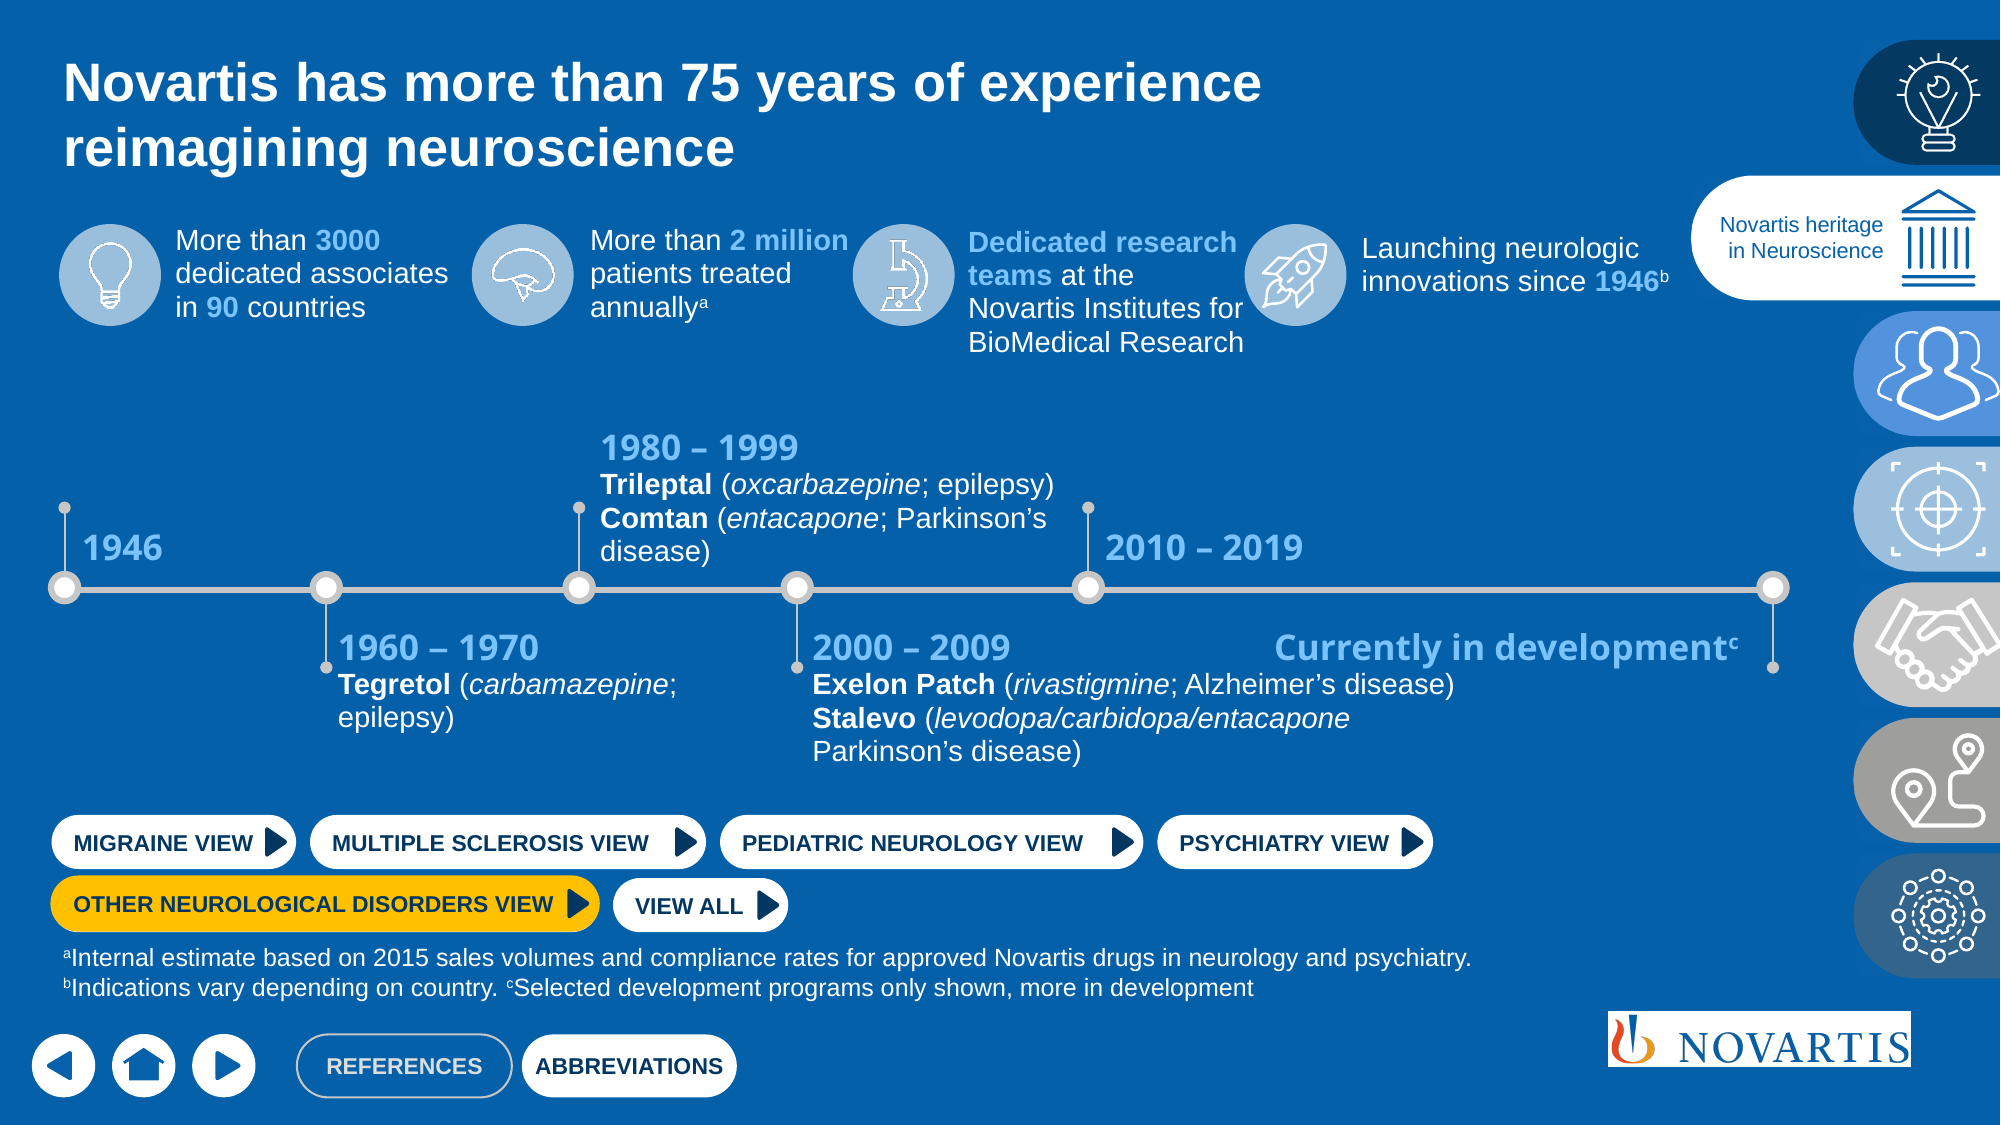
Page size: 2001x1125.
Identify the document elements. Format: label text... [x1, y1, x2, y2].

text_box [31, 1033, 96, 1098]
picture [1607, 1010, 1912, 1068]
text_box [112, 1033, 176, 1098]
text_box Dedicated research teams at the Novartis Institutes for BioMedical Research [953, 218, 1265, 338]
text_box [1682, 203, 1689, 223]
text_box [852, 223, 956, 327]
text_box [56, 216, 467, 334]
text_box [1853, 581, 2000, 709]
text_box ABBREVIATIONS [520, 1033, 738, 1099]
text_box [1855, 38, 2000, 166]
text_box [1243, 223, 1701, 327]
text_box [1890, 732, 1987, 828]
text_box [192, 1033, 256, 1098]
text_box Novartis has more than 75 years of experience reimagining neuroscience [48, 39, 1578, 185]
text_box REFERENCES [295, 1033, 513, 1099]
text_box aInternal estimate based on 2015 sales volumes and compliance rates for approved Novartis drugs in neurology and psychiatry. bIndications vary depending on country. cSelected development programs only shown, more in development [48, 933, 1682, 1009]
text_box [1900, 188, 1976, 287]
text_box [1853, 716, 2000, 844]
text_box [1876, 325, 2000, 422]
text_box [1853, 310, 2000, 438]
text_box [1896, 52, 1981, 152]
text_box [1890, 461, 1987, 557]
text_box [1853, 852, 2000, 980]
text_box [1890, 868, 1987, 964]
text_box [1853, 445, 2000, 573]
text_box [29, 338, 1834, 932]
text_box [471, 216, 892, 334]
text_box [1686, 174, 2000, 302]
